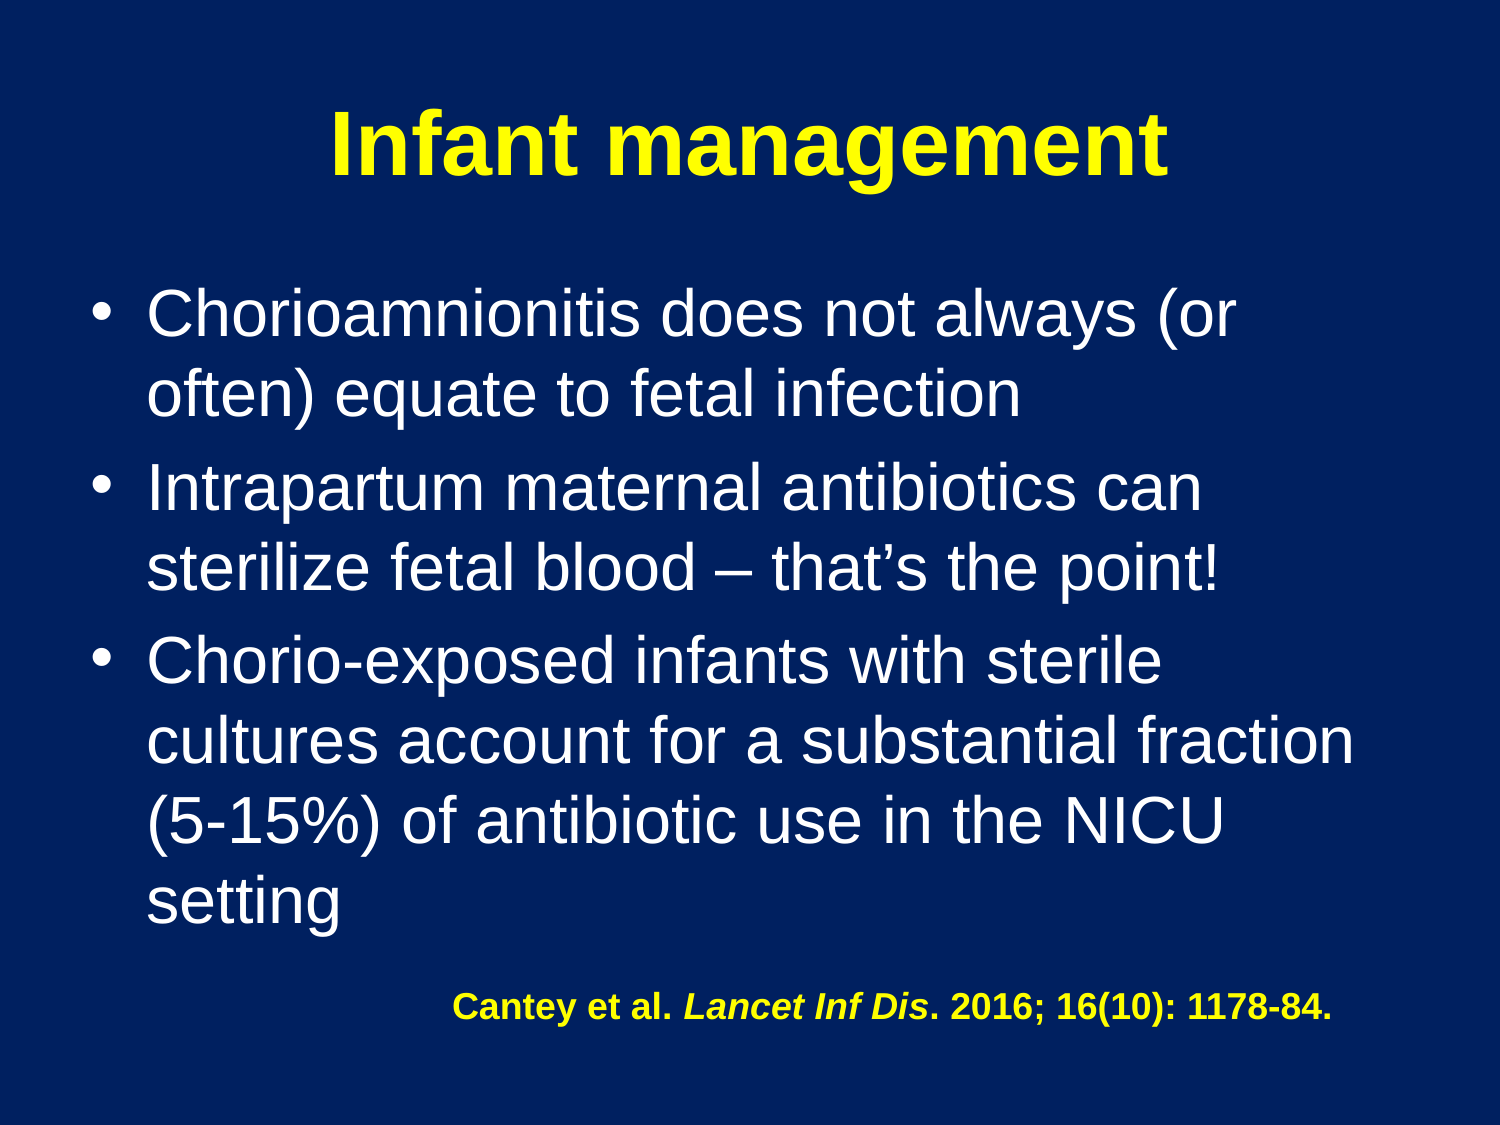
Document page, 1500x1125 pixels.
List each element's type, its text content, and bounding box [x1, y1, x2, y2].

text_box Cantey et al. Lancet Inf Dis. 2016; 16(10): 1178-84. [437, 974, 1425, 1035]
list Chorioamnionitis does not always (or often) equate to fetal infection Intrapartum maternal antibiotics can sterilize fetal blood – that’s the point! Chorio-exposed infants with sterile cultures account for a substantial fraction (5-15%) of antibiotic use in the NICU setting [75, 262, 1425, 1005]
title Infant management [75, 45, 1425, 233]
